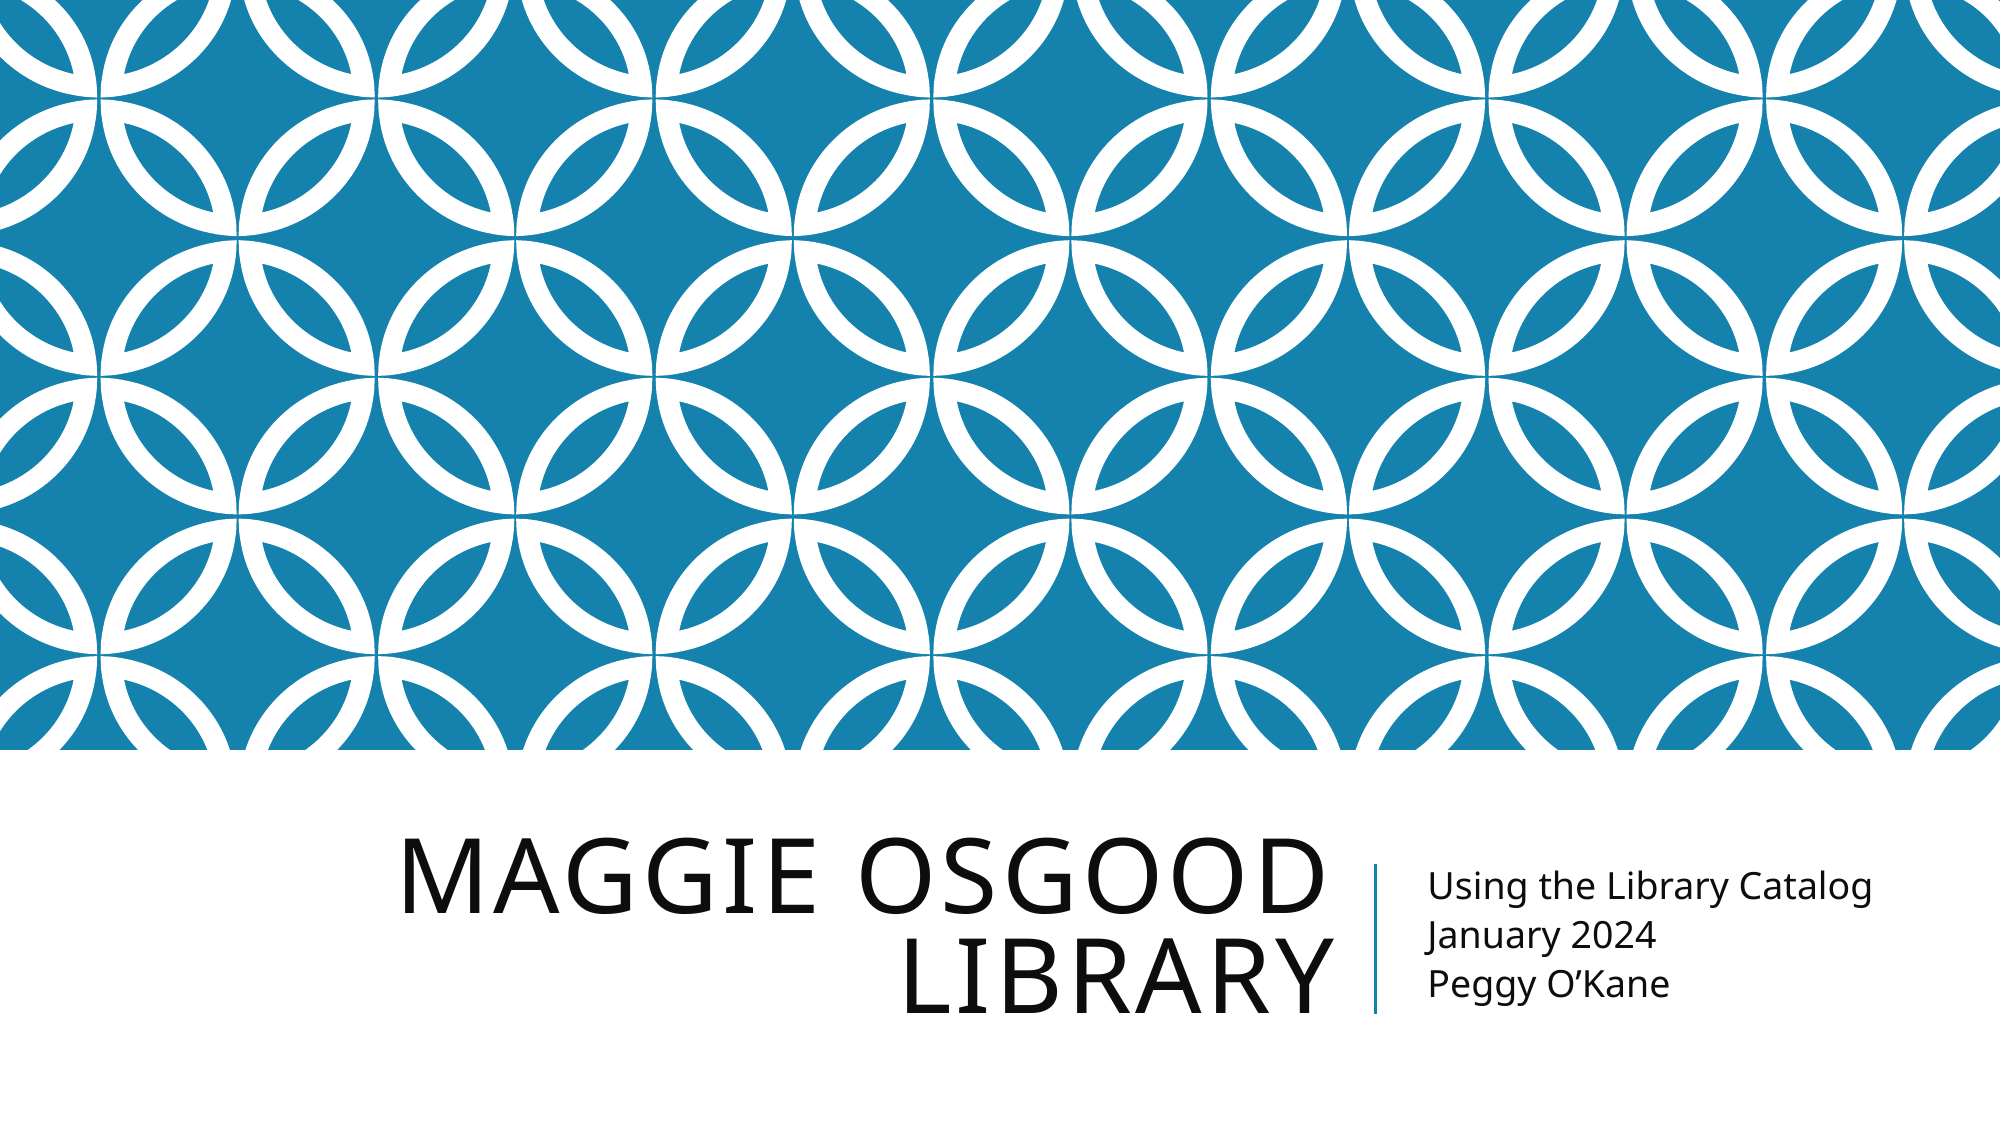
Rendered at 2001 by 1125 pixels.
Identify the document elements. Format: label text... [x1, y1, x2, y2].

title Maggie Osgood Library [75, 813, 1350, 1054]
subtitle Using the Library Catalog January 2024 Peggy O’Kane [1412, 813, 1938, 1054]
